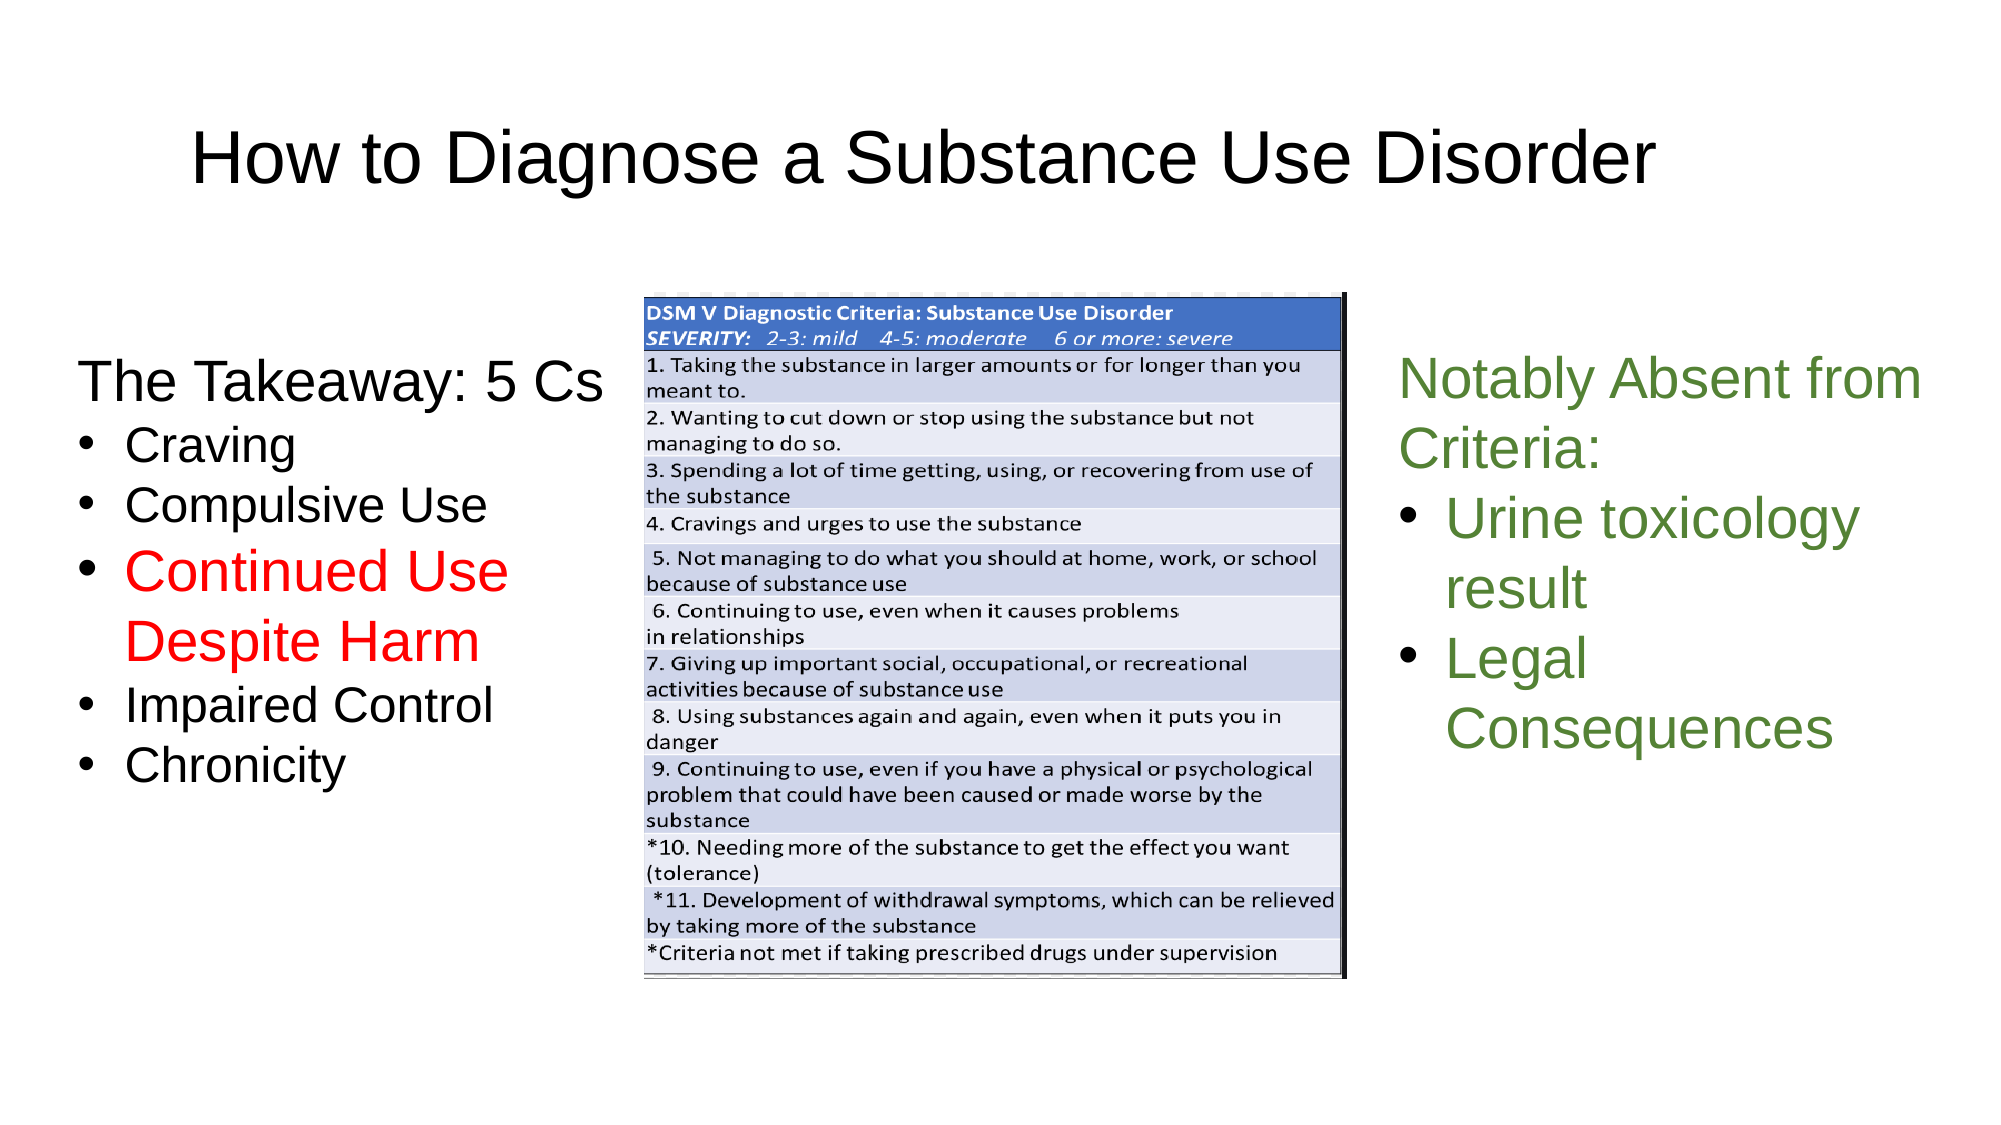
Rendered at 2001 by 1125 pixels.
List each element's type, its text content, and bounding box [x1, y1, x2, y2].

text_box The Takeaway: 5 Cs Craving Compulsive Use Continued Use Despite Harm Impaired Control Chronicity [63, 335, 621, 861]
text_box Notably Absent from Criteria: Urine toxicology result Legal Consequences [1383, 332, 1959, 908]
title How to Diagnose a Substance Use Disorder [57, 75, 1813, 233]
picture [644, 292, 1347, 979]
